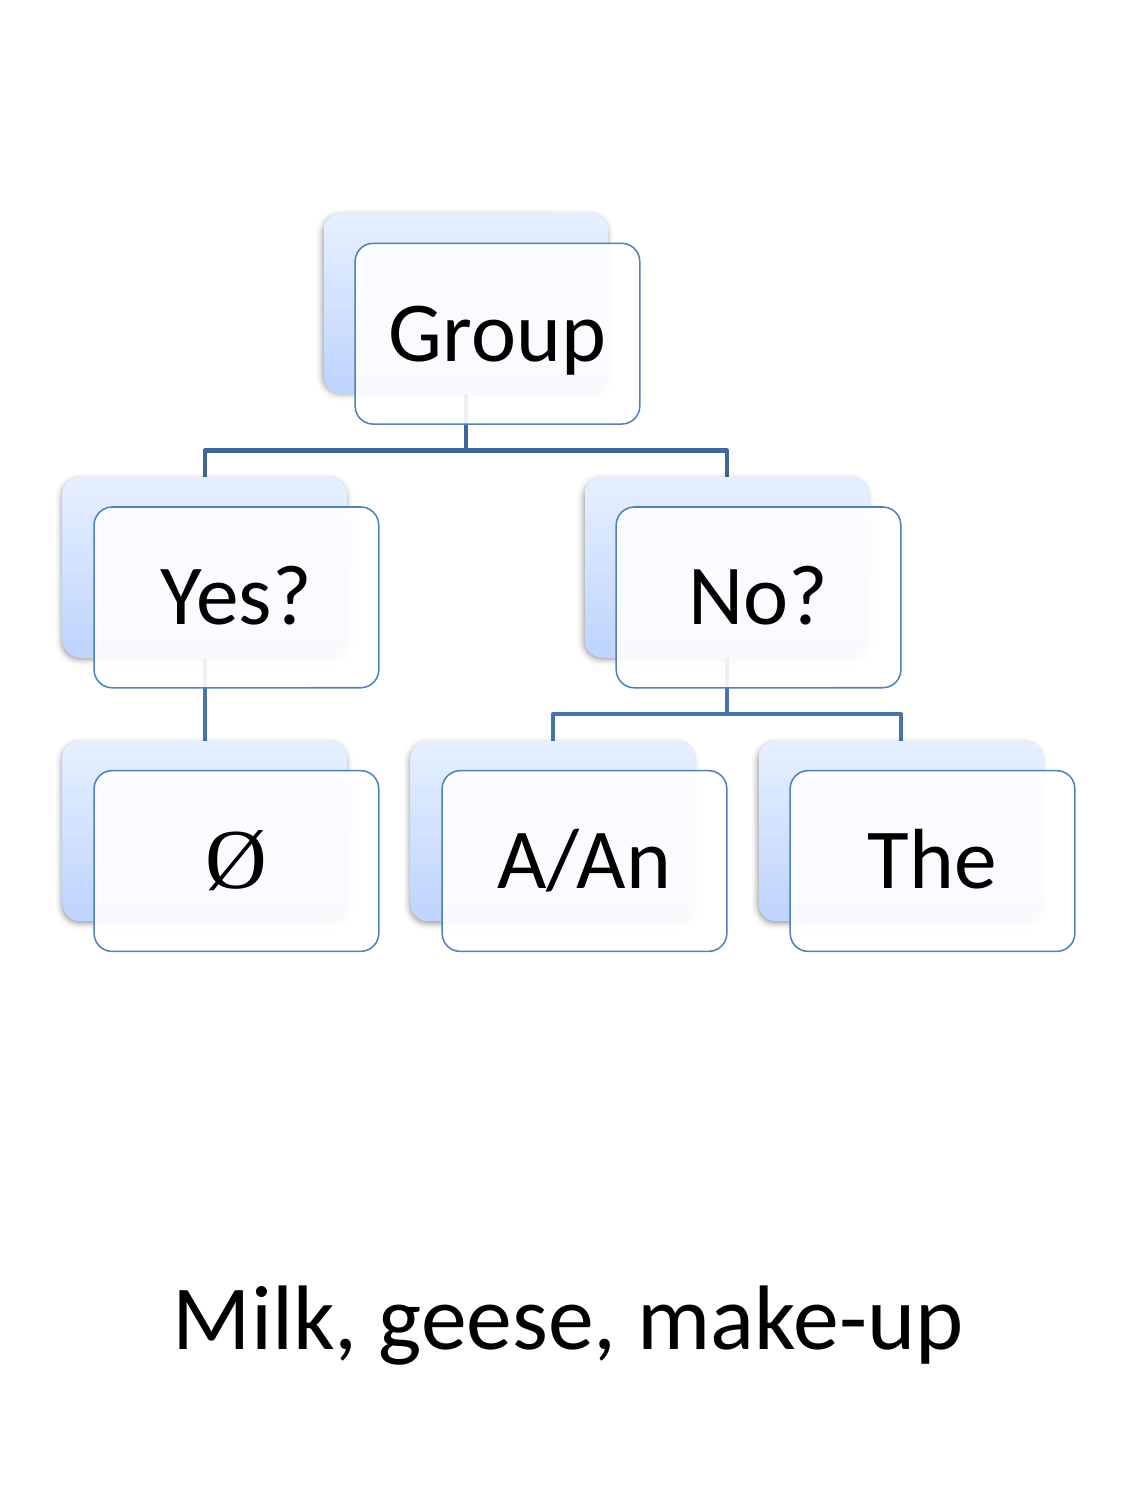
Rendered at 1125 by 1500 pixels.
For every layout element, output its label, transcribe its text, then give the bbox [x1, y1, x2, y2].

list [62, 87, 1076, 1078]
title Milk, geese, make-up [62, 1187, 1075, 1438]
